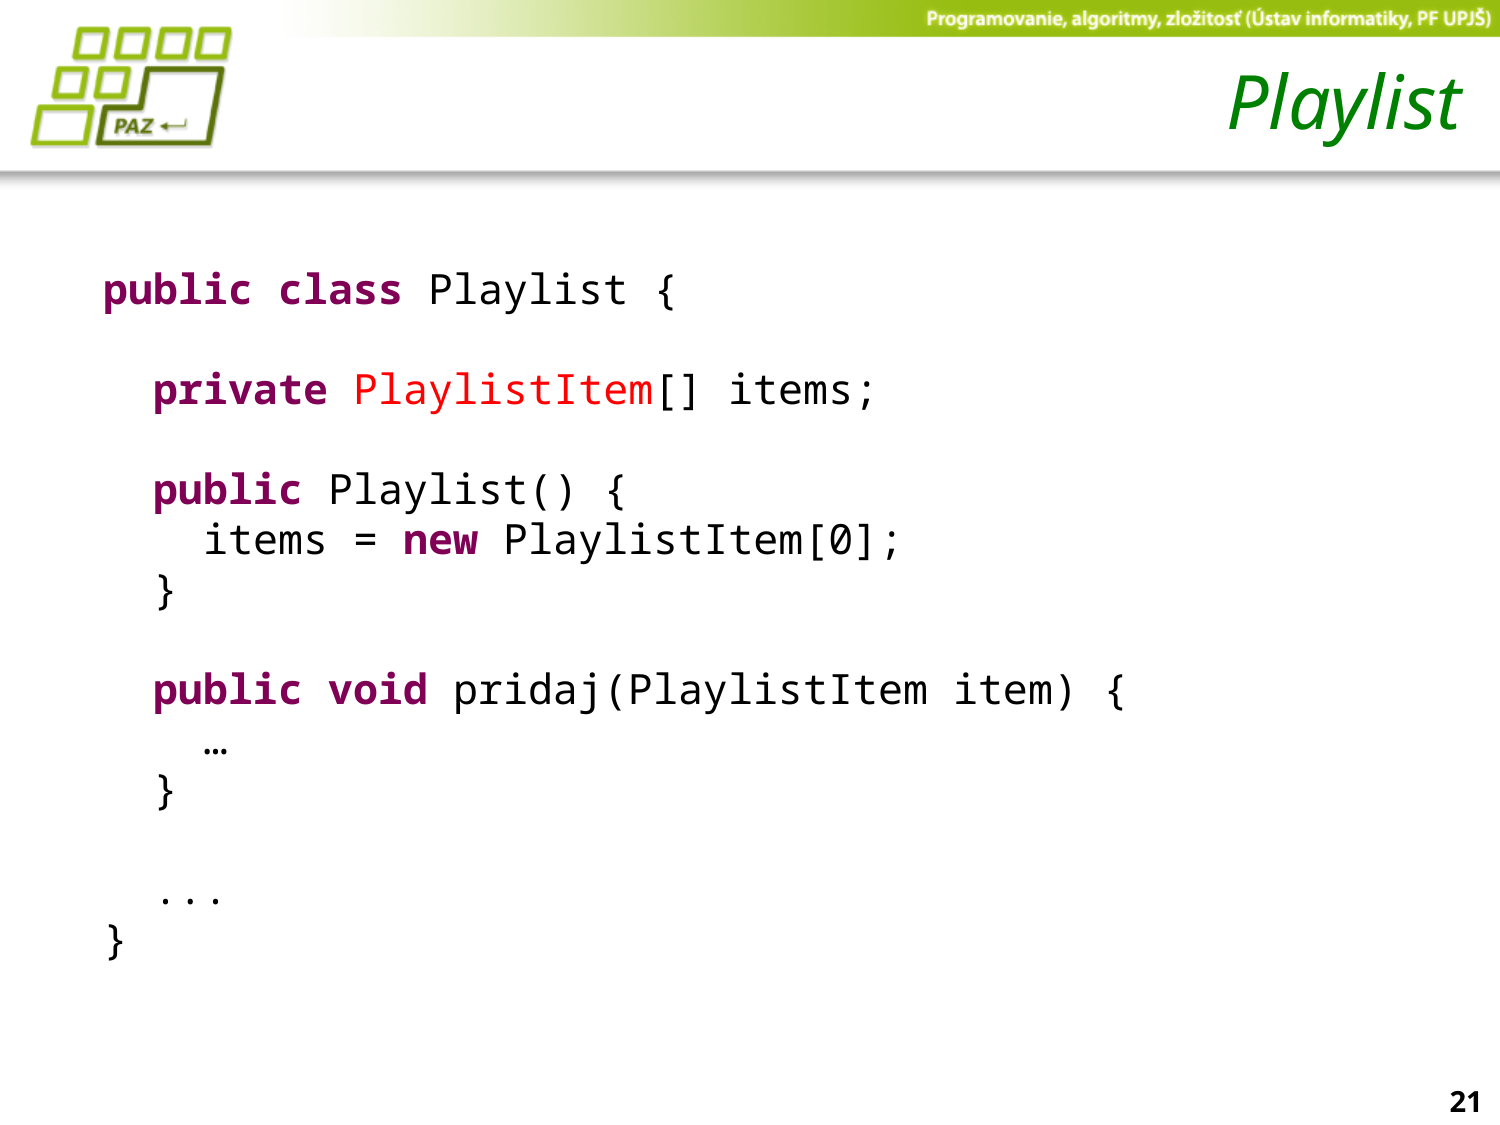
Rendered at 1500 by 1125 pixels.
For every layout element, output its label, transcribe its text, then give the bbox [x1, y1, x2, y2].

title Playlist [343, 46, 1477, 135]
text_box public class Playlist { private PlaylistItem[] items; public Playlist() { items = new PlaylistItem[0]; } public void pridaj(PlaylistItem item) { … } ... } [88, 255, 1456, 971]
picture [0, 0, 1500, 1125]
